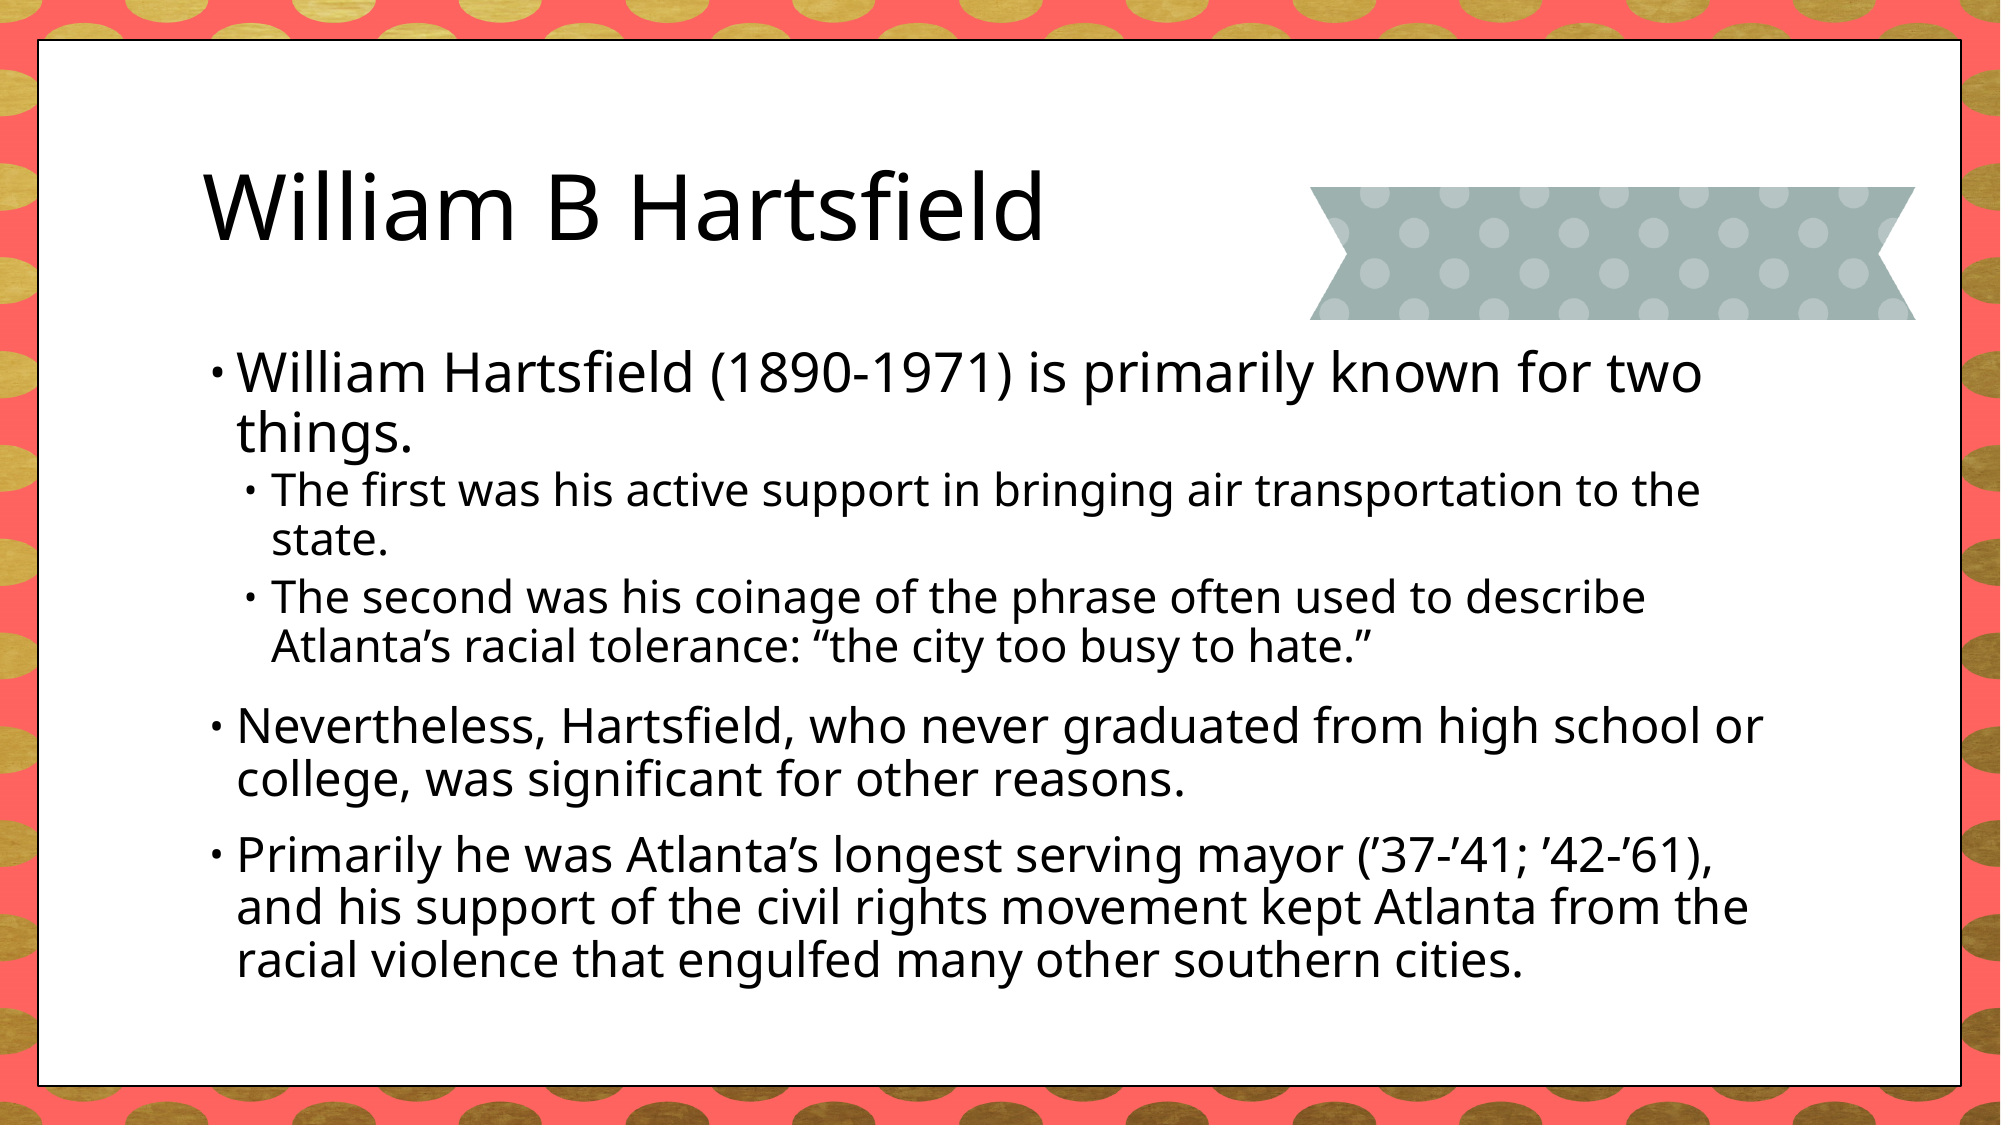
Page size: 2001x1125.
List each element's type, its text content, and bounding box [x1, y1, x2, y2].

picture [0, 0, 2001, 1125]
title William B Hartsfield [187, 99, 1808, 323]
list William Hartsfield (1890-1971) is primarily known for two things. The first was his active support in bringing air transportation to the state. The second was his coinage of the phrase often used to describe Atlanta’s racial tolerance: “the city too busy to hate.” Nevertheless, Hartsfield, who never graduated from high school or college, was significant for other reasons. Primarily he was Atlanta’s longest serving mayor (’37-’41; ’42-’61), and his support of the civil rights movement kept Atlanta from the racial violence that engulfed many other southern cities. [187, 337, 1808, 1000]
